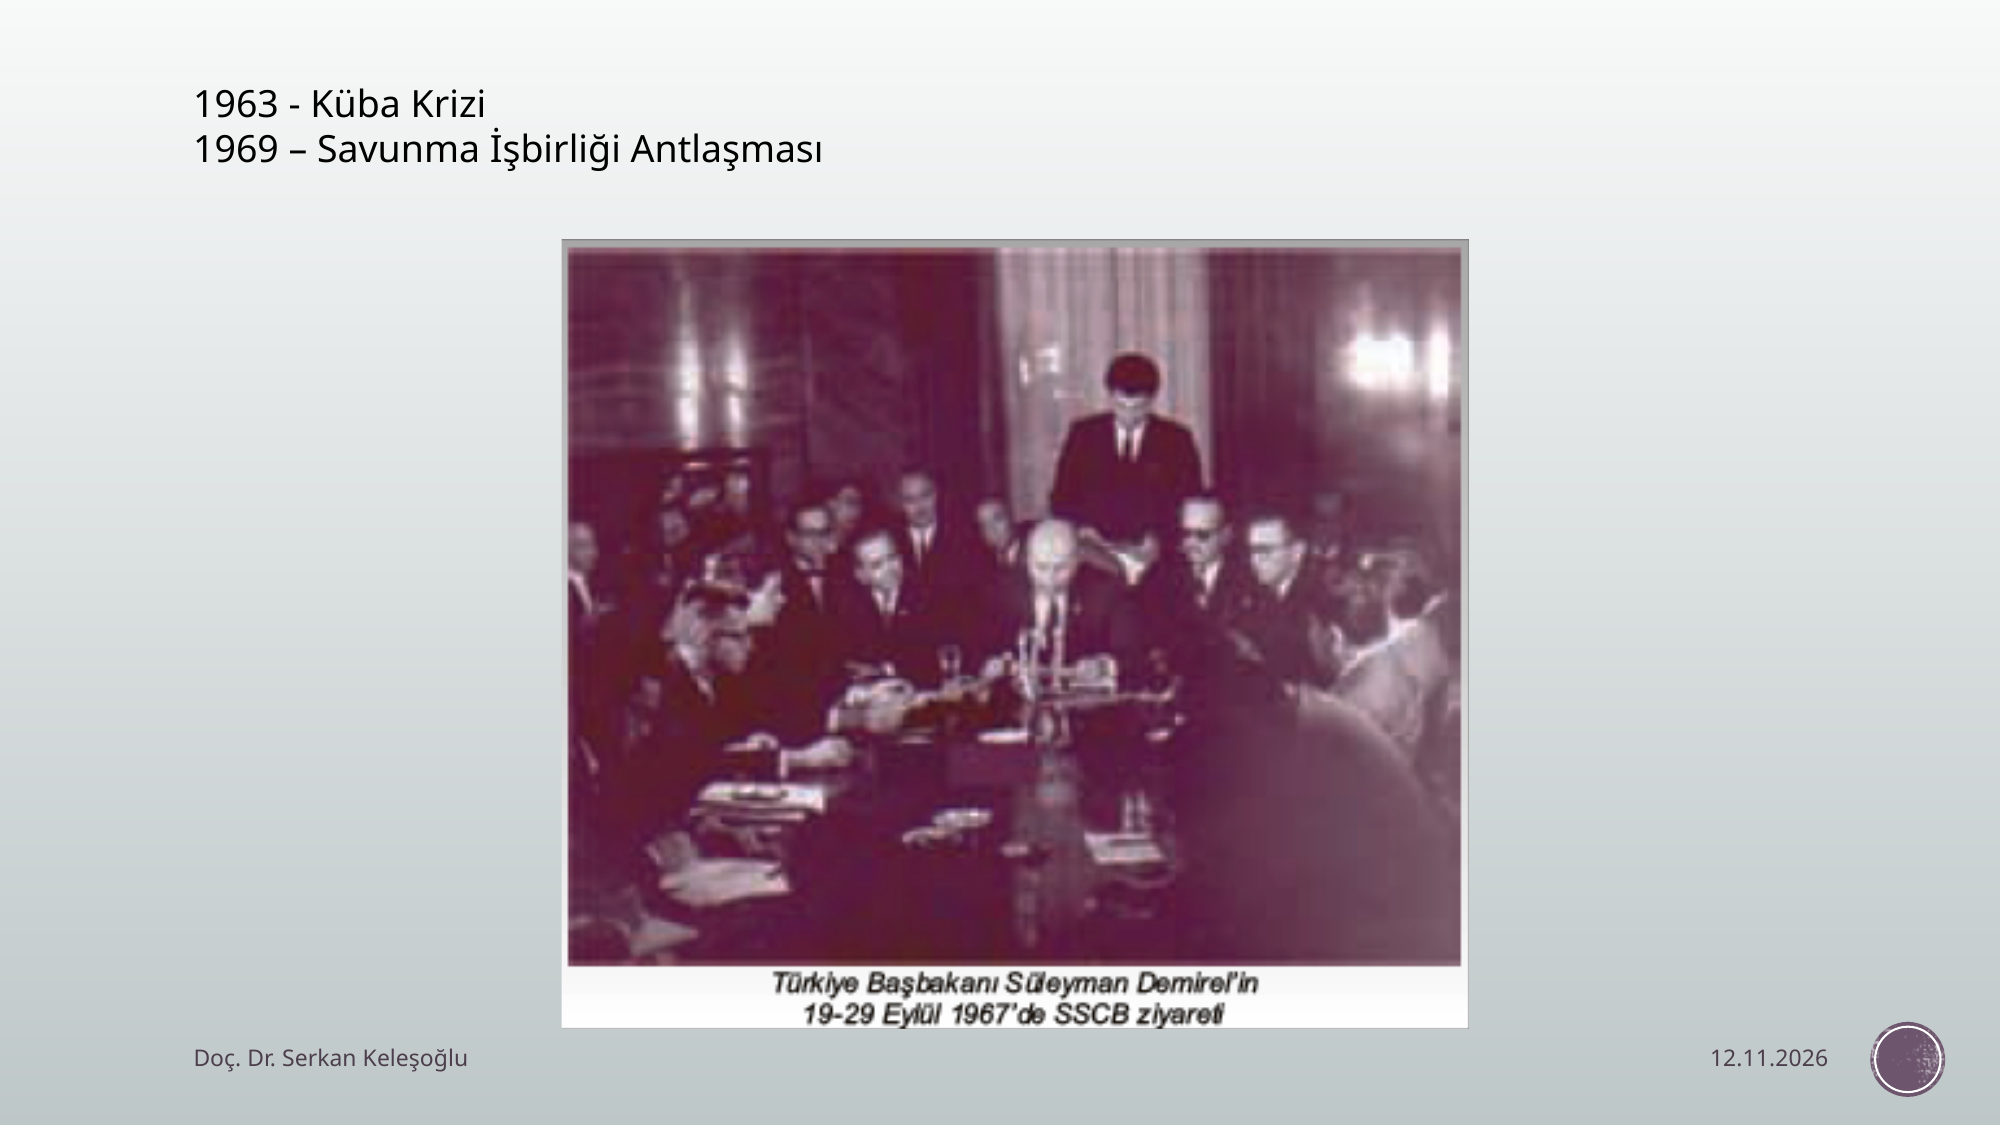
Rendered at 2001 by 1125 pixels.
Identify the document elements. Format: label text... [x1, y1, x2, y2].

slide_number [1306, 1028, 1844, 1089]
picture [564, 241, 1468, 1028]
footer Doç. Dr. Serkan Keleşoğlu [178, 1028, 1217, 1089]
text_box 1963 - Küba Krizi 1969 – Savunma İşbirliği Antlaşması [178, 73, 1844, 178]
